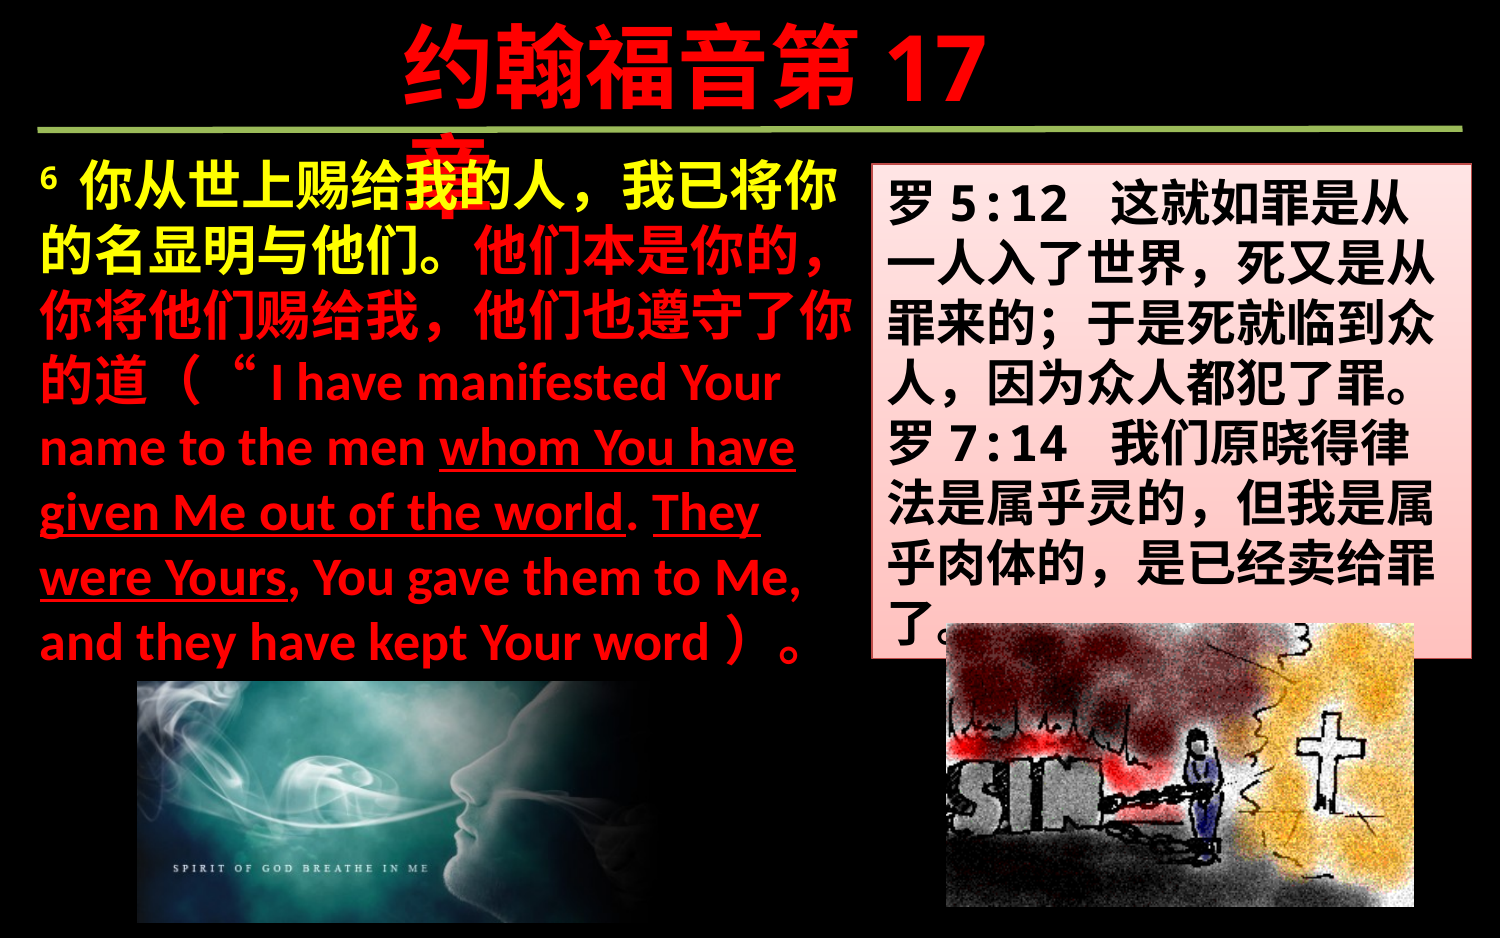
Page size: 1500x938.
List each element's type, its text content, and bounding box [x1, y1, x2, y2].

text_box 约翰福音第17章 [387, 2, 1100, 125]
picture [945, 623, 1414, 907]
text_box 6 你从世上赐给我的人，我已将你的名显明与他们。他们本是你的，你将他们赐给我，他们也遵守了你的道（“I have manifested Your name to the men whom You have given Me out of the world. They were Yours, You gave them to Me, and they have kept Your word）。 [24, 143, 872, 763]
text_box 罗5:12 这就如罪是从一人入了世界，死又是从罪来的；于是死就临到众人，因为众人都犯了罪。 罗7:14 我们原晓得律法是属乎灵的，但我是属乎肉体的，是已经卖给罪了。 [871, 163, 1472, 659]
picture [137, 680, 727, 924]
